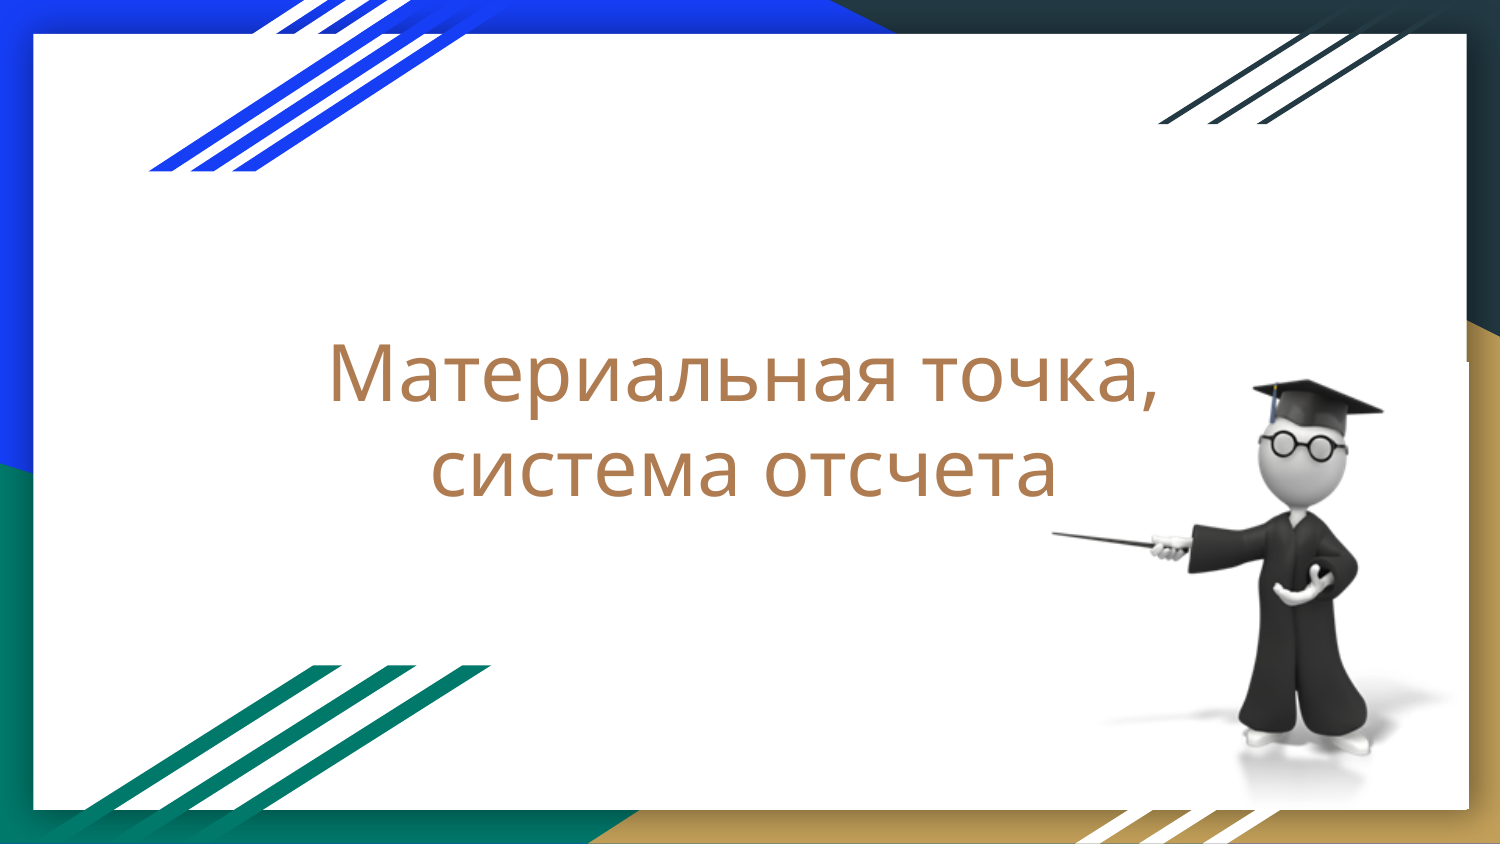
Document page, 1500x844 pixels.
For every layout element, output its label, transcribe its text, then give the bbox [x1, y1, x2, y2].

picture [993, 362, 1470, 809]
title Материальная точка, система отсчета [304, 298, 1185, 537]
